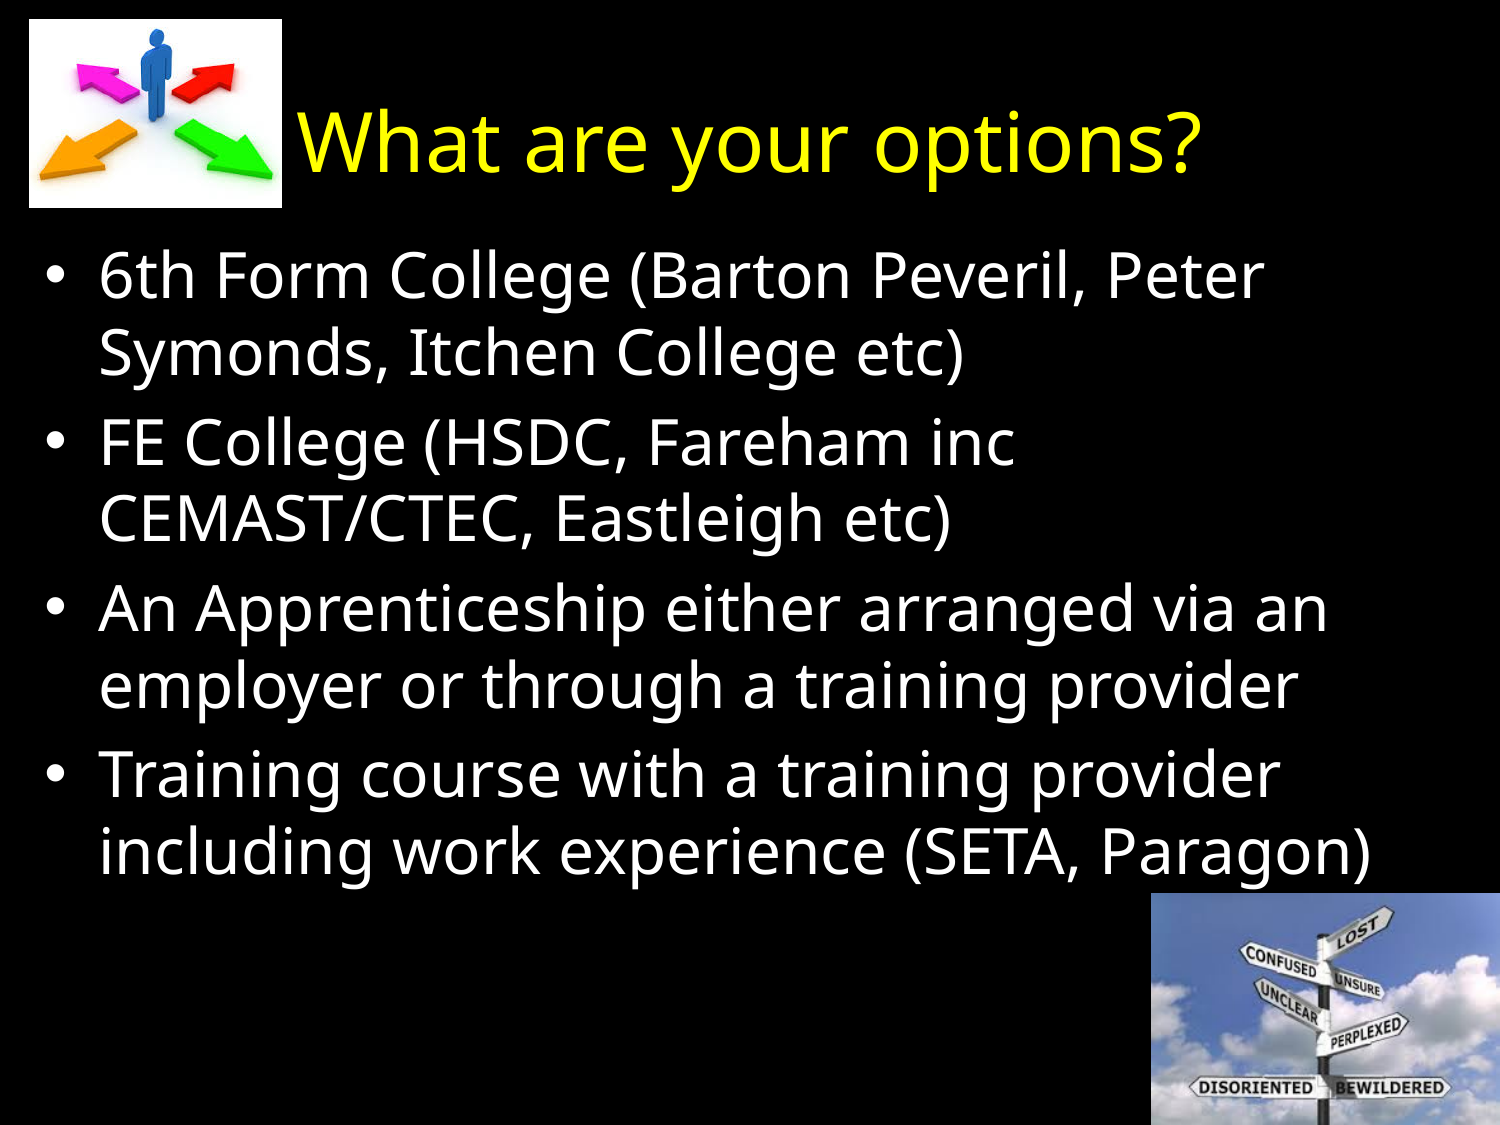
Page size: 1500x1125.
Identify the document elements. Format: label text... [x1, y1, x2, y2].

title What are your options? [75, 45, 1425, 233]
list 6th Form College (Barton Peveril, Peter Symonds, Itchen College etc) FE College (HSDC, Fareham inc CEMAST/CTEC, Eastleigh etc) An Apprenticeship either arranged via an employer or through a training provider Training course with a training provider including work experience (SETA, Paragon) [29, 227, 1402, 970]
picture [1151, 892, 1500, 1125]
picture [29, 18, 283, 209]
